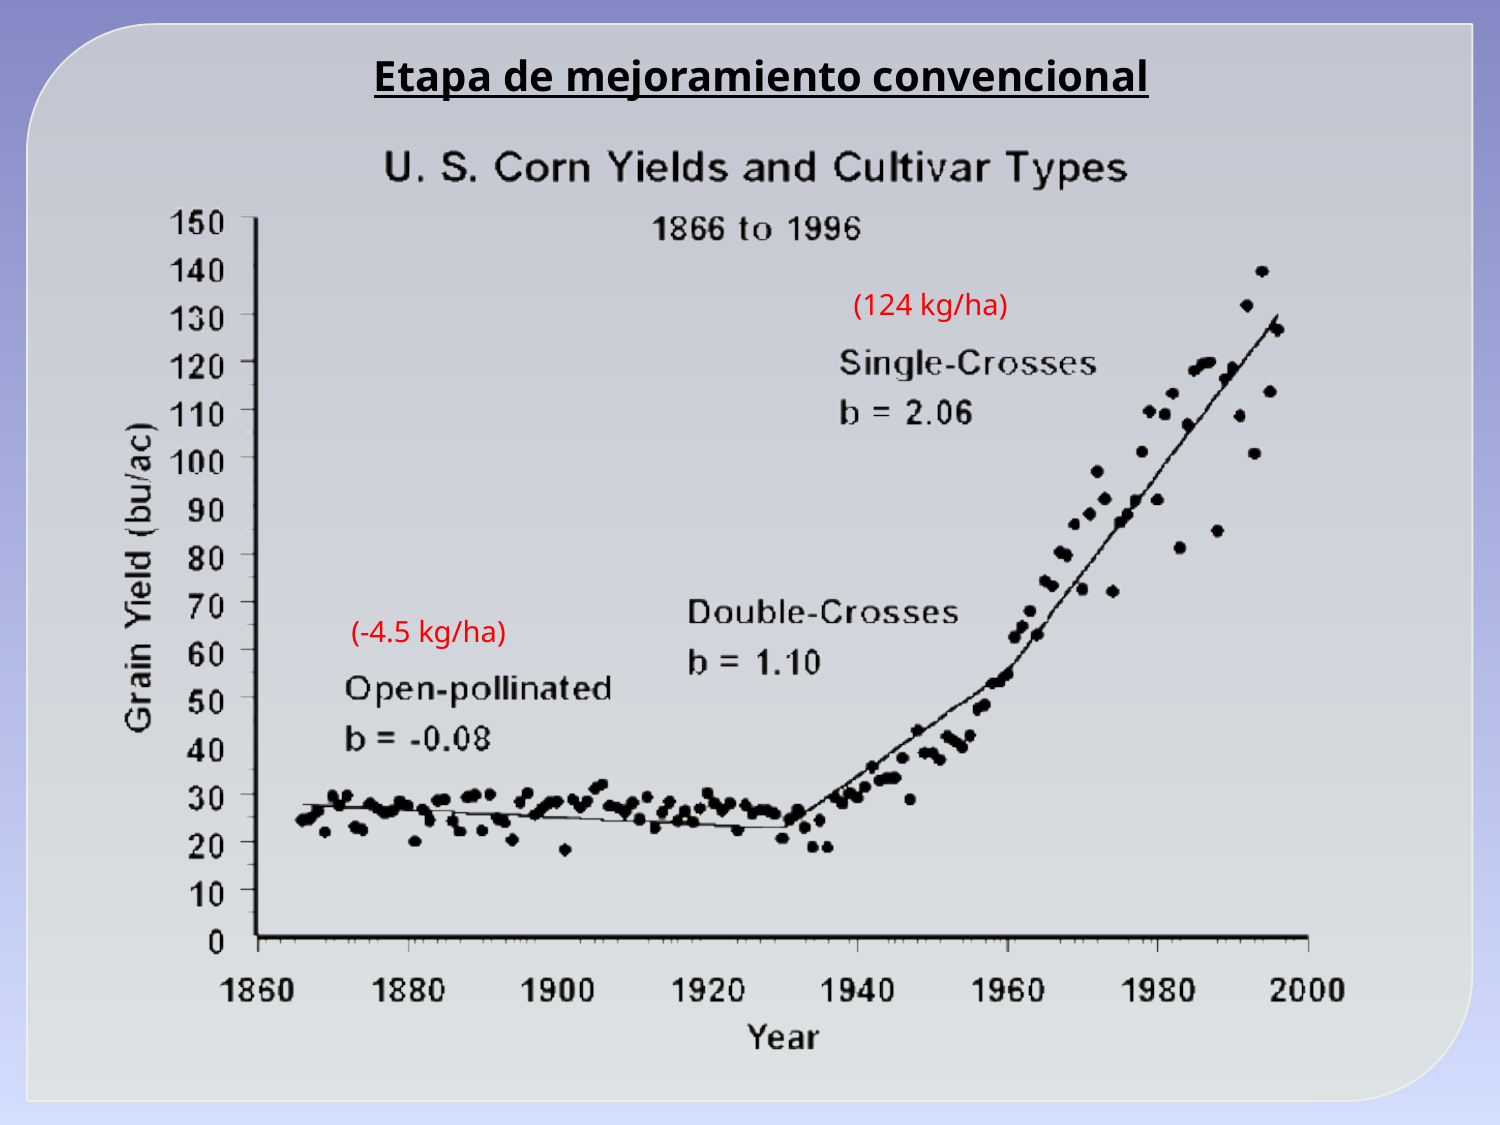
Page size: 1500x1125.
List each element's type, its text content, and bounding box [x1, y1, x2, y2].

picture [100, 113, 1424, 1107]
text_box Etapa de mejoramiento convencional [336, 42, 1187, 108]
